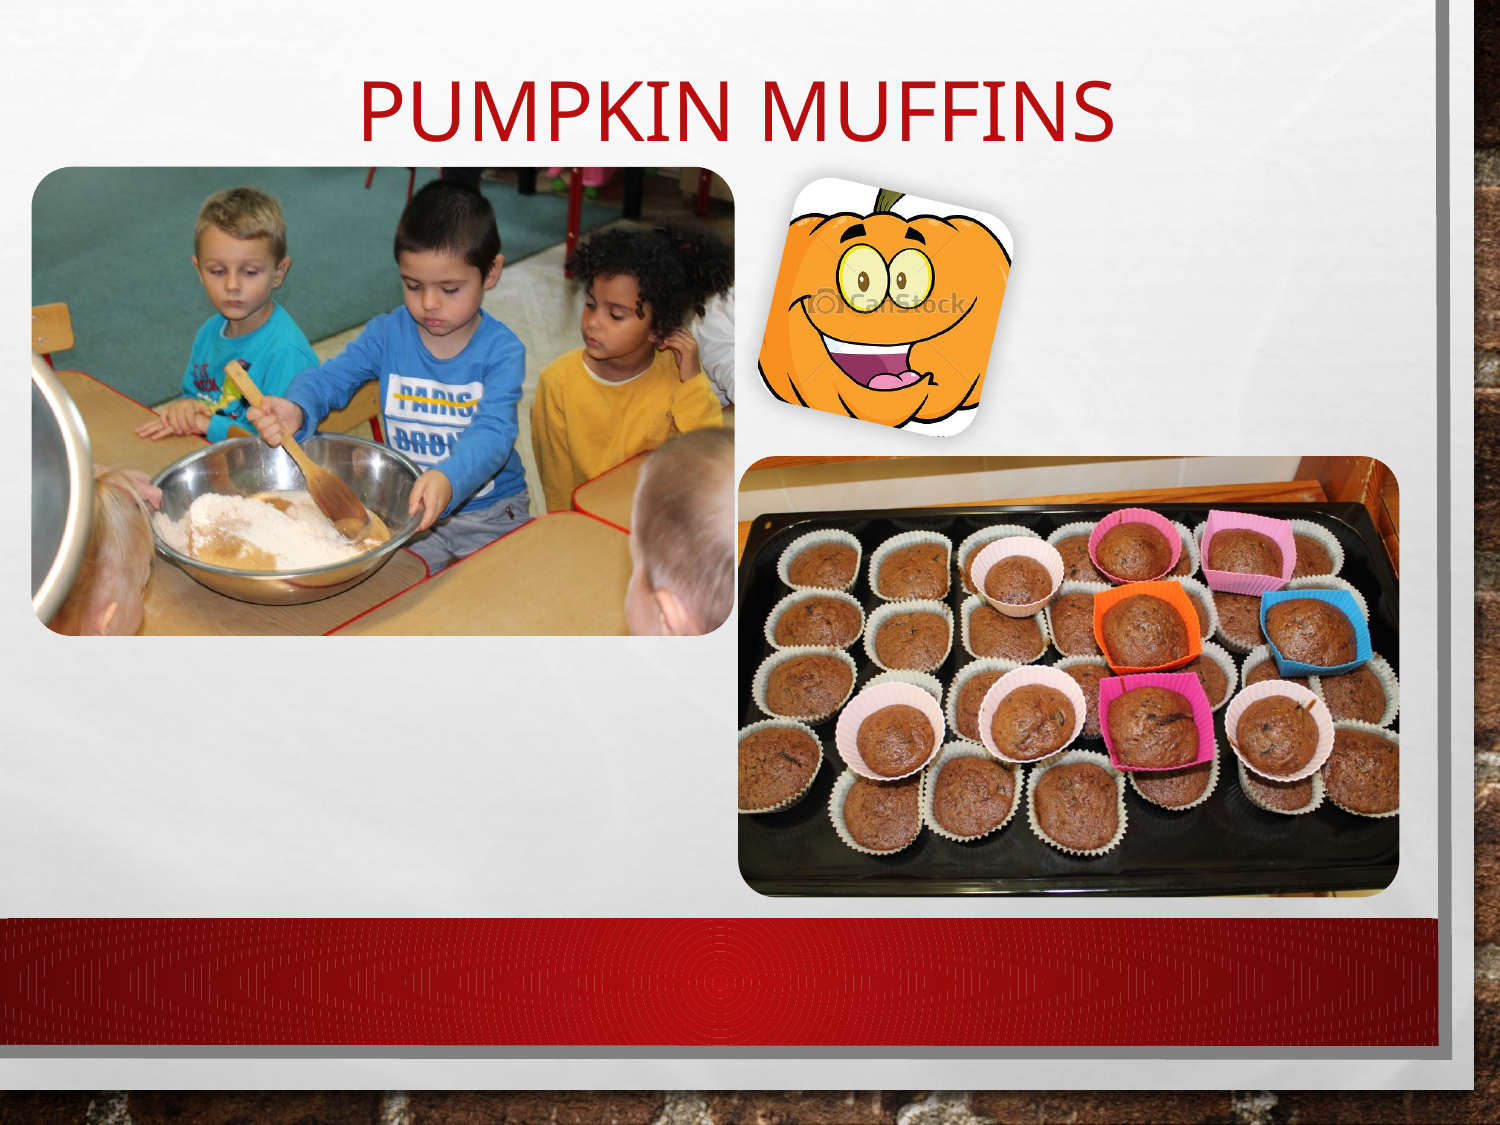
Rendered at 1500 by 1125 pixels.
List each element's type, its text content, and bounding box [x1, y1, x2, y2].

title Pumpkin muffins [97, 19, 1377, 210]
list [31, 166, 735, 637]
picture [758, 177, 1014, 438]
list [737, 455, 1400, 898]
picture [0, 0, 1500, 1125]
